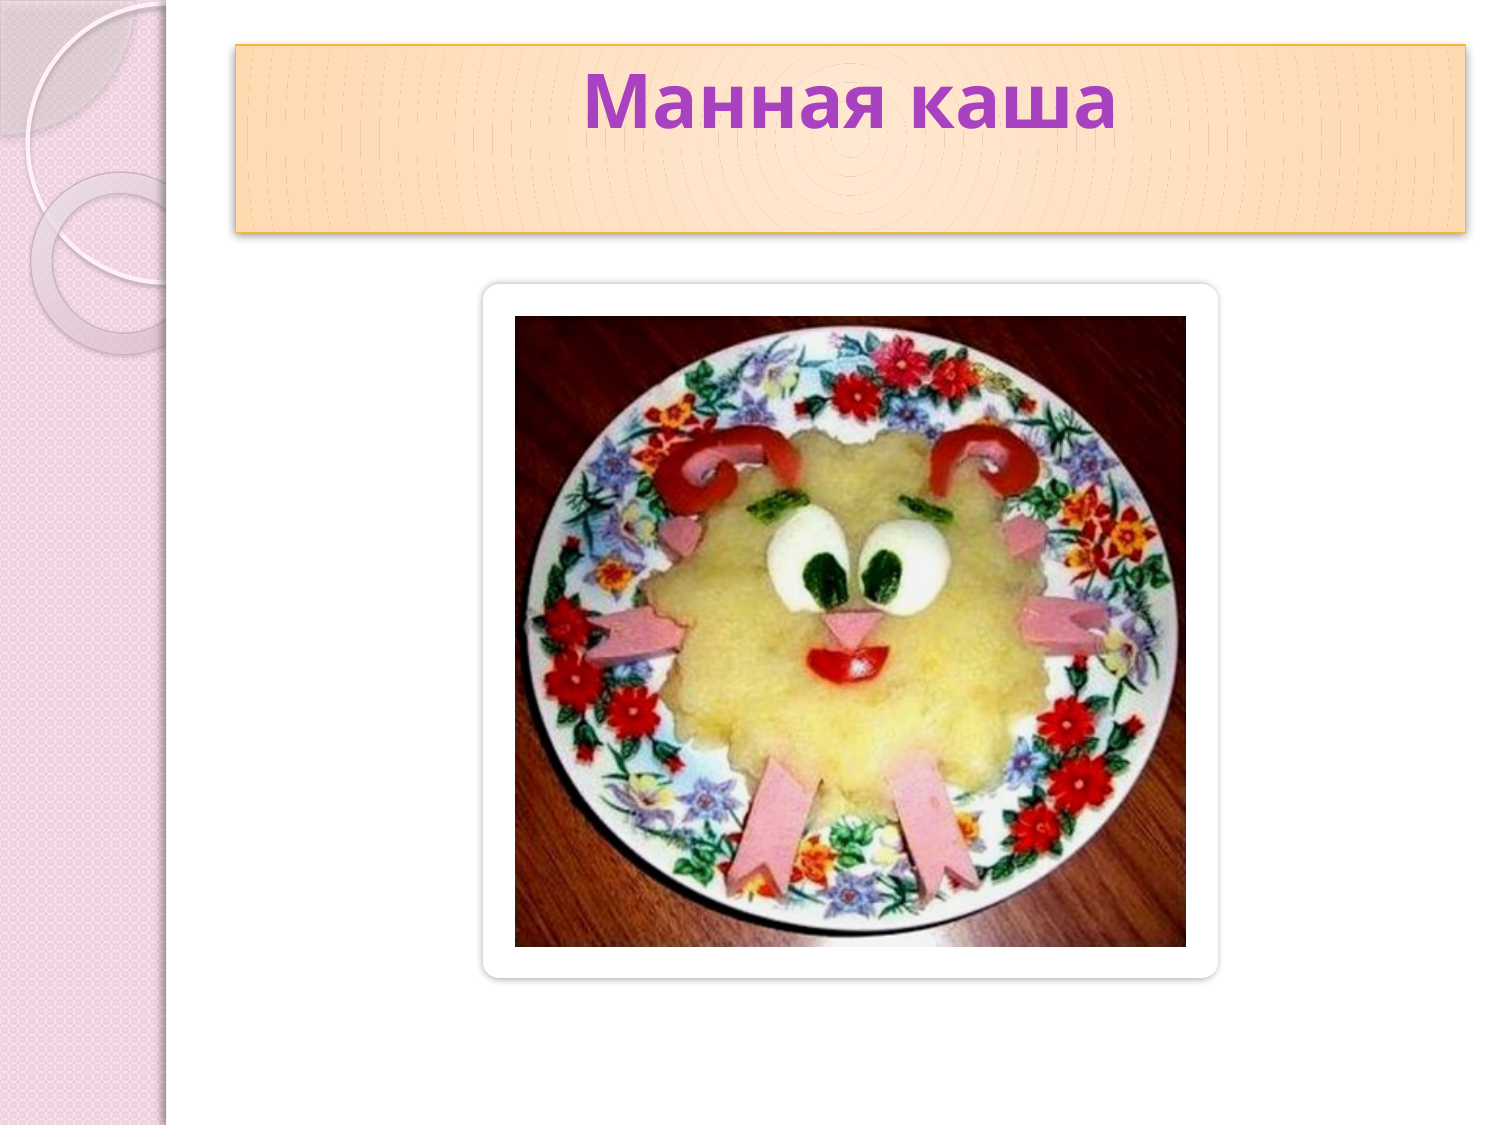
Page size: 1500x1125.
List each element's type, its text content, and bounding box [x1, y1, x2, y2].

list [514, 315, 1187, 948]
title Манная каша [235, 44, 1466, 233]
